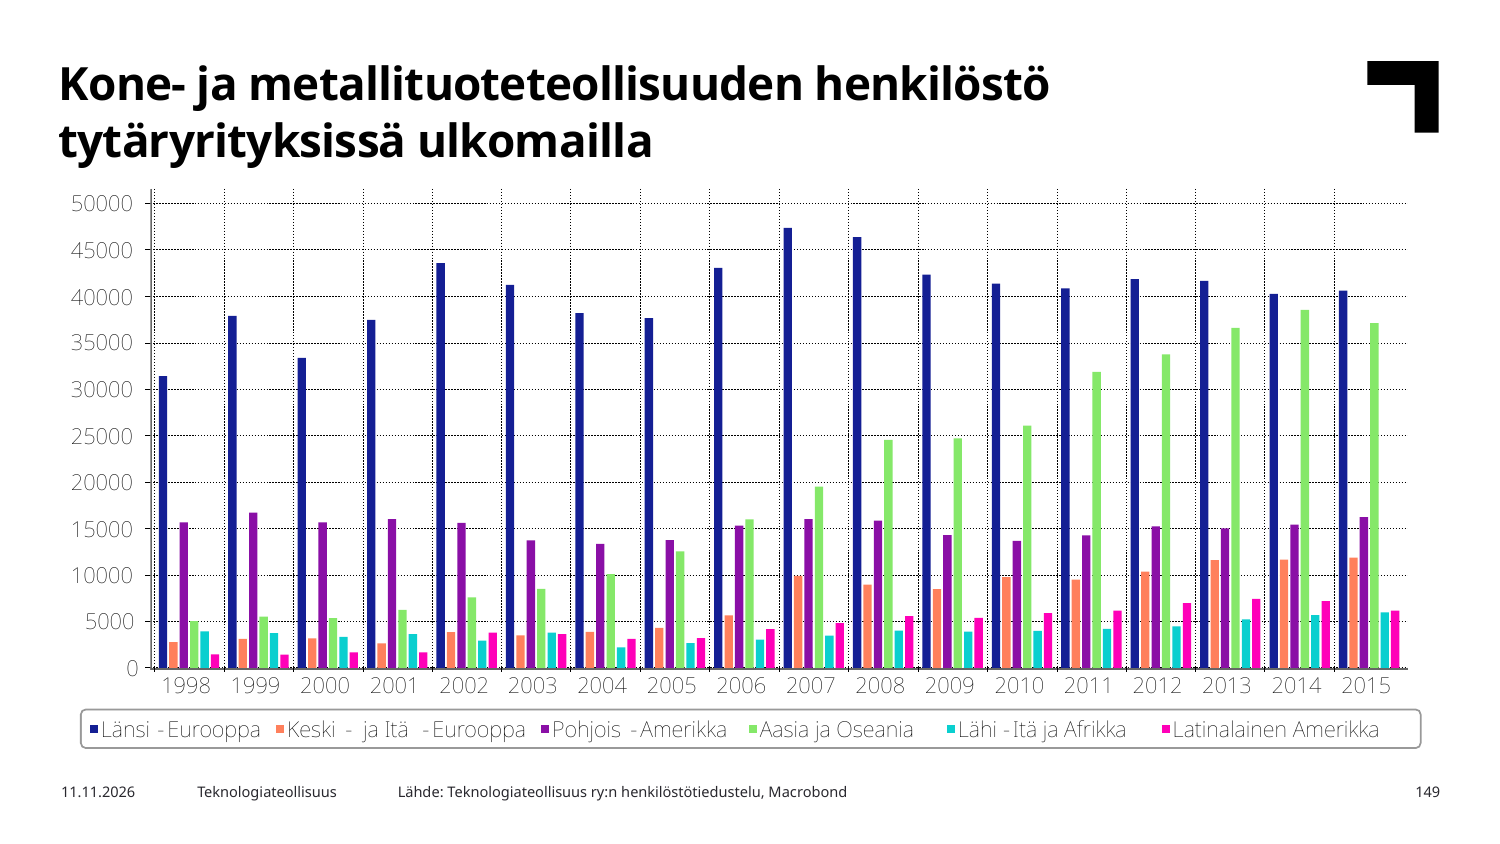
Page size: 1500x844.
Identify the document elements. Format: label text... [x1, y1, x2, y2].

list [62, 180, 1439, 763]
list Lähde: Teknologiateollisuus ry:n henkilöstötiedustelu, Macrobond [382, 775, 998, 824]
footer Teknologiateollisuus [182, 775, 382, 803]
slide_number 149 [1313, 775, 1456, 803]
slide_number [46, 775, 182, 803]
list Kone- ja metallituoteteollisuuden henkilöstö tytäryrityksissä ulkomailla [41, 46, 1353, 153]
